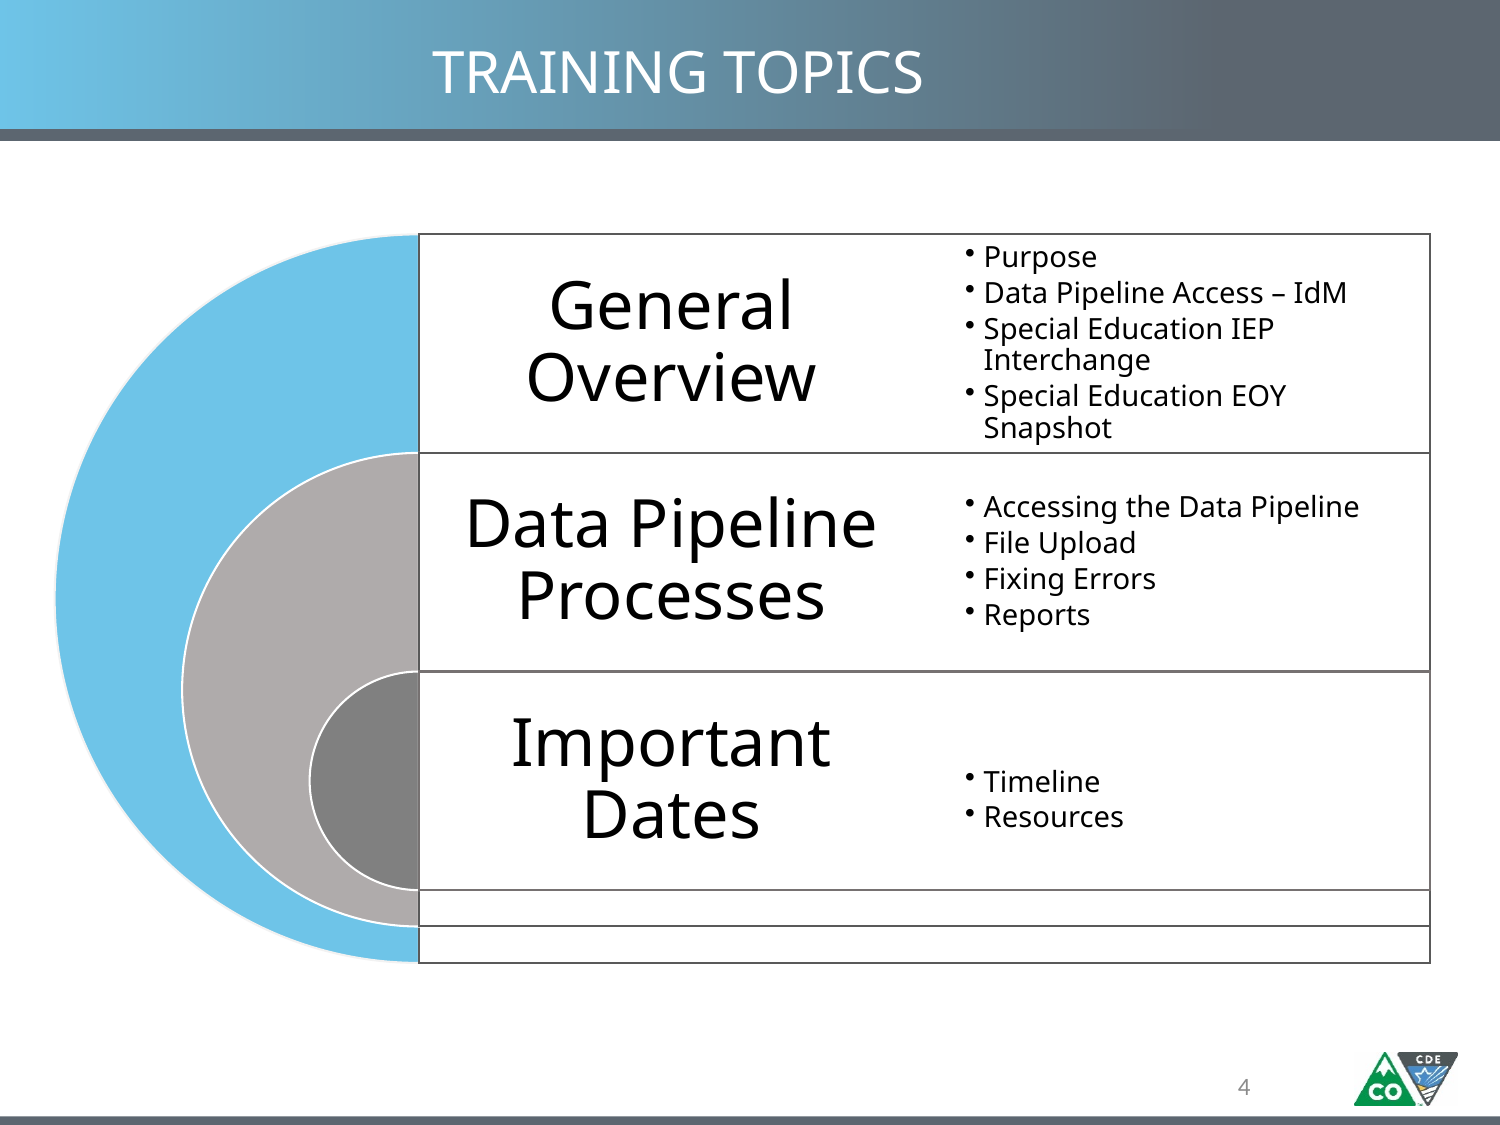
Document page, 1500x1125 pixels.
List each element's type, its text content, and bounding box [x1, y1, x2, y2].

picture [1354, 1052, 1458, 1106]
title TRAINING TOPICS [31, 31, 1326, 117]
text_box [54, 234, 1430, 963]
